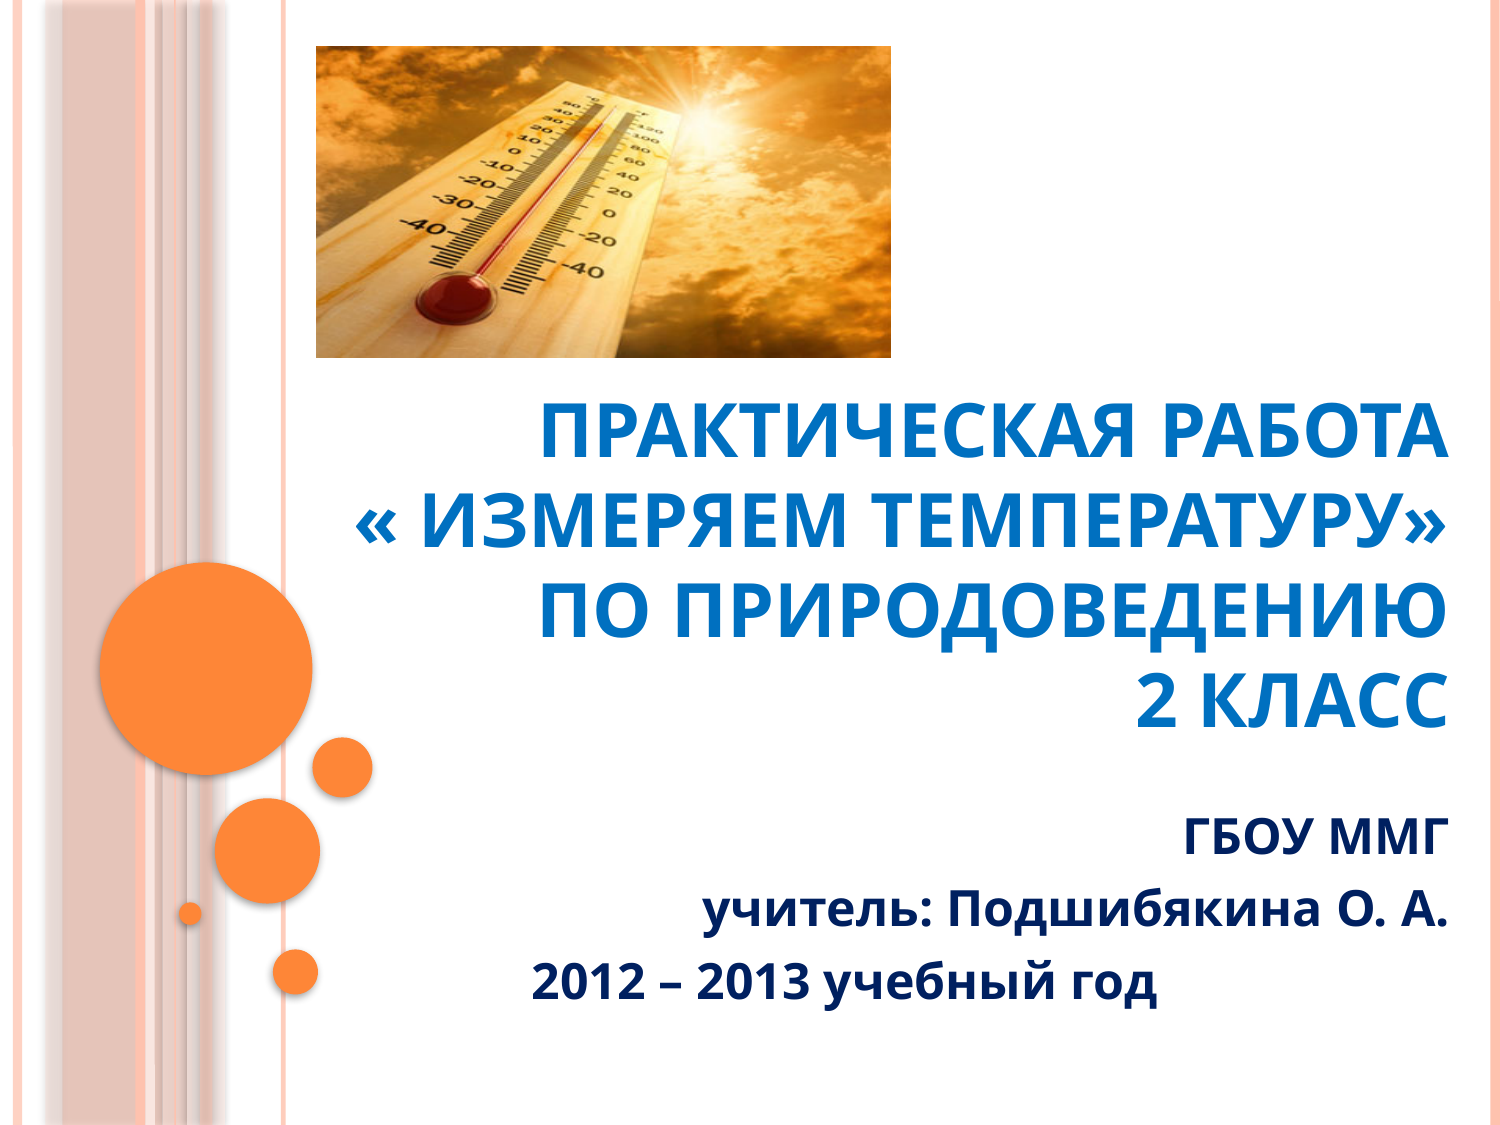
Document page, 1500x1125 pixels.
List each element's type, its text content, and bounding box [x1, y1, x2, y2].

picture [315, 46, 892, 359]
title ПРАКТИЧЕСКАЯ РАБОТА « Измеряем температуру» по природоведению 2 класс [112, 363, 1465, 750]
subtitle ГБОУ ММГ учитель: Подшибякина О. А. 2012 – 2013 учебный год [225, 796, 1465, 1079]
